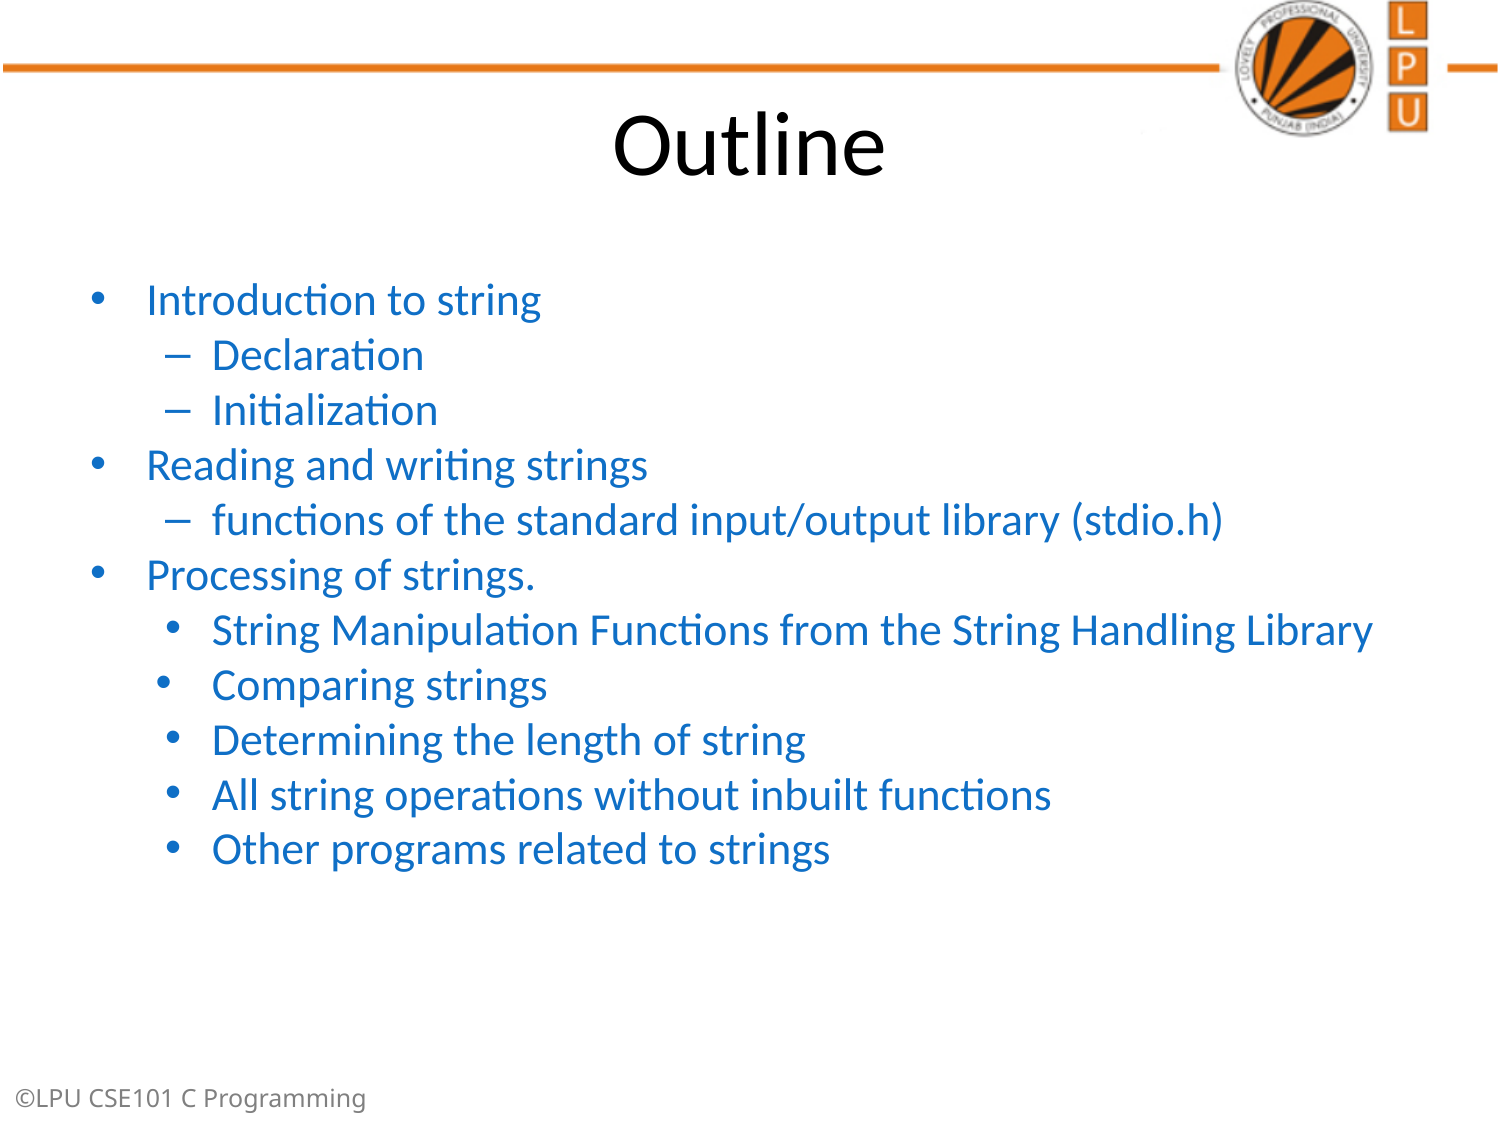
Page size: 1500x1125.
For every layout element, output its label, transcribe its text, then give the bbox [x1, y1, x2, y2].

title Outline [75, 45, 1425, 233]
list Introduction to string Declaration Initialization Reading and writing strings functions of the standard input/output library (stdio.h) Processing of strings. String Manipulation Functions from the String Handling Library Comparing strings Determining the length of string All string operations without inbuilt functions Other programs related to strings [75, 262, 1425, 1005]
picture [3, 0, 1500, 155]
